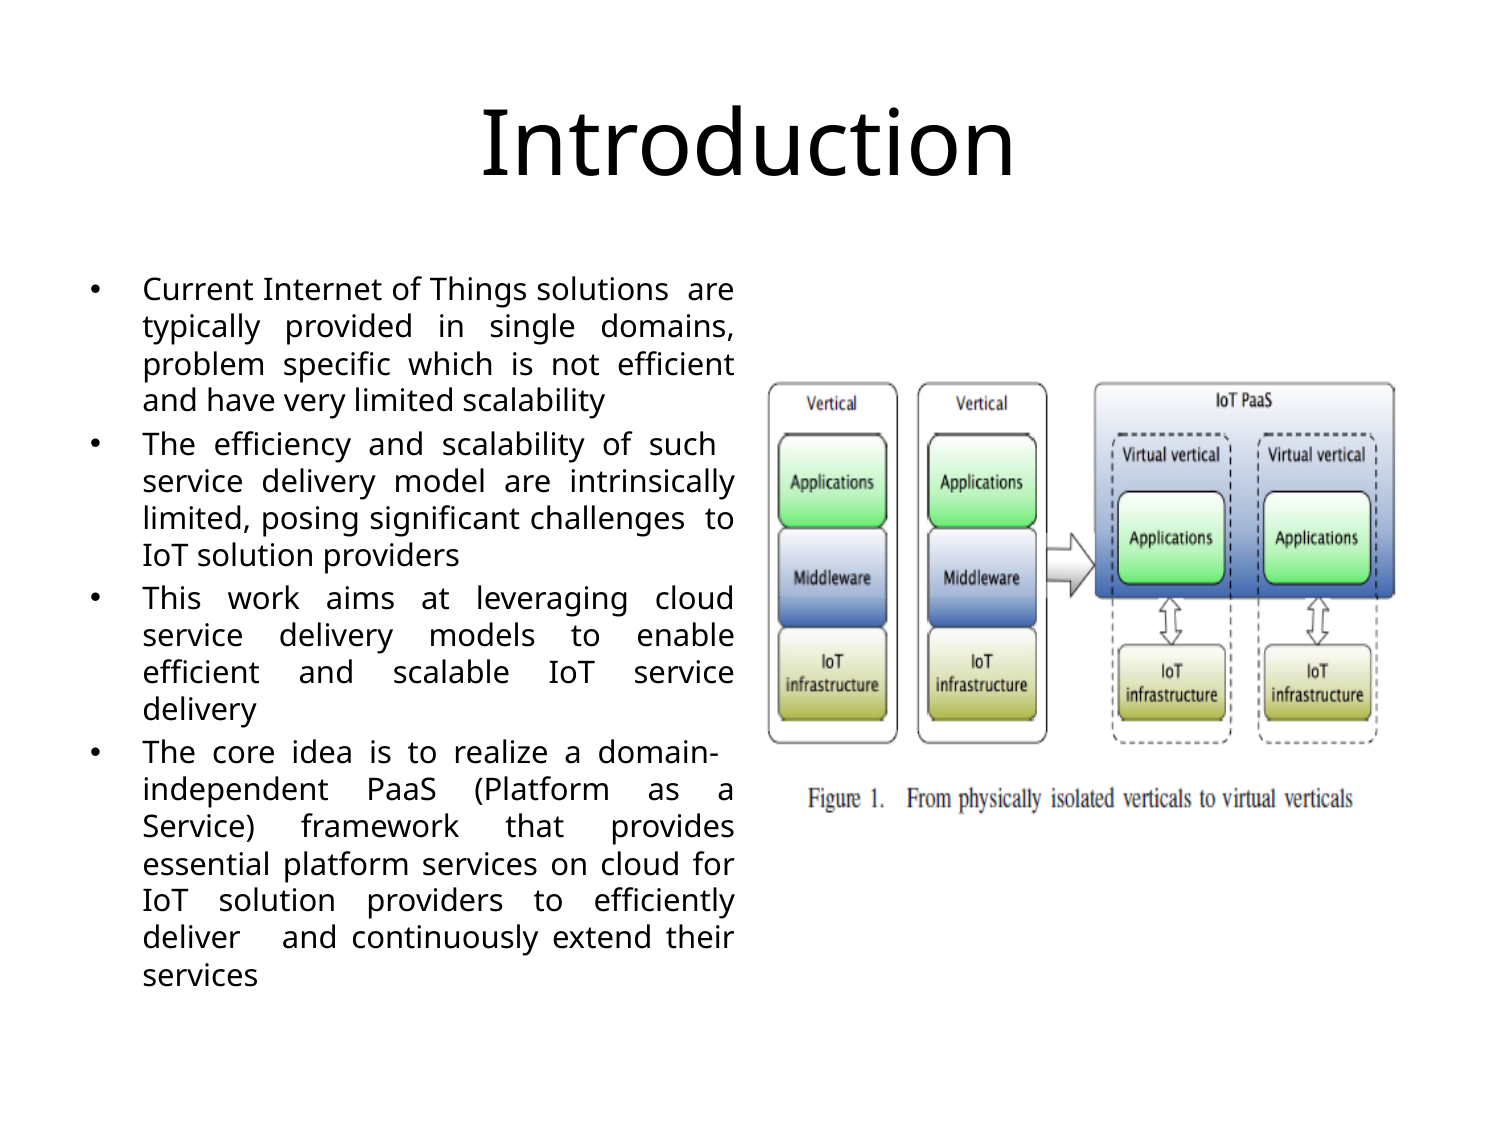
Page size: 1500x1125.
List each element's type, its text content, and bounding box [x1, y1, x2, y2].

title Introduction [75, 45, 1425, 233]
list Current Internet of Things solutions are typically provided in single domains, problem specific which is not efficient and have very limited scalability The efficiency and scalability of such service delivery model are intrinsically limited, posing significant challenges to IoT solution providers This work aims at leveraging cloud service delivery models to enable efficient and scalable IoT service delivery The core idea is to realize a domain- independent PaaS (Platform as a Service) framework that provides essential platform services on cloud for IoT solution providers to efficiently deliver and continuously extend their services [75, 262, 750, 1005]
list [749, 361, 1428, 827]
